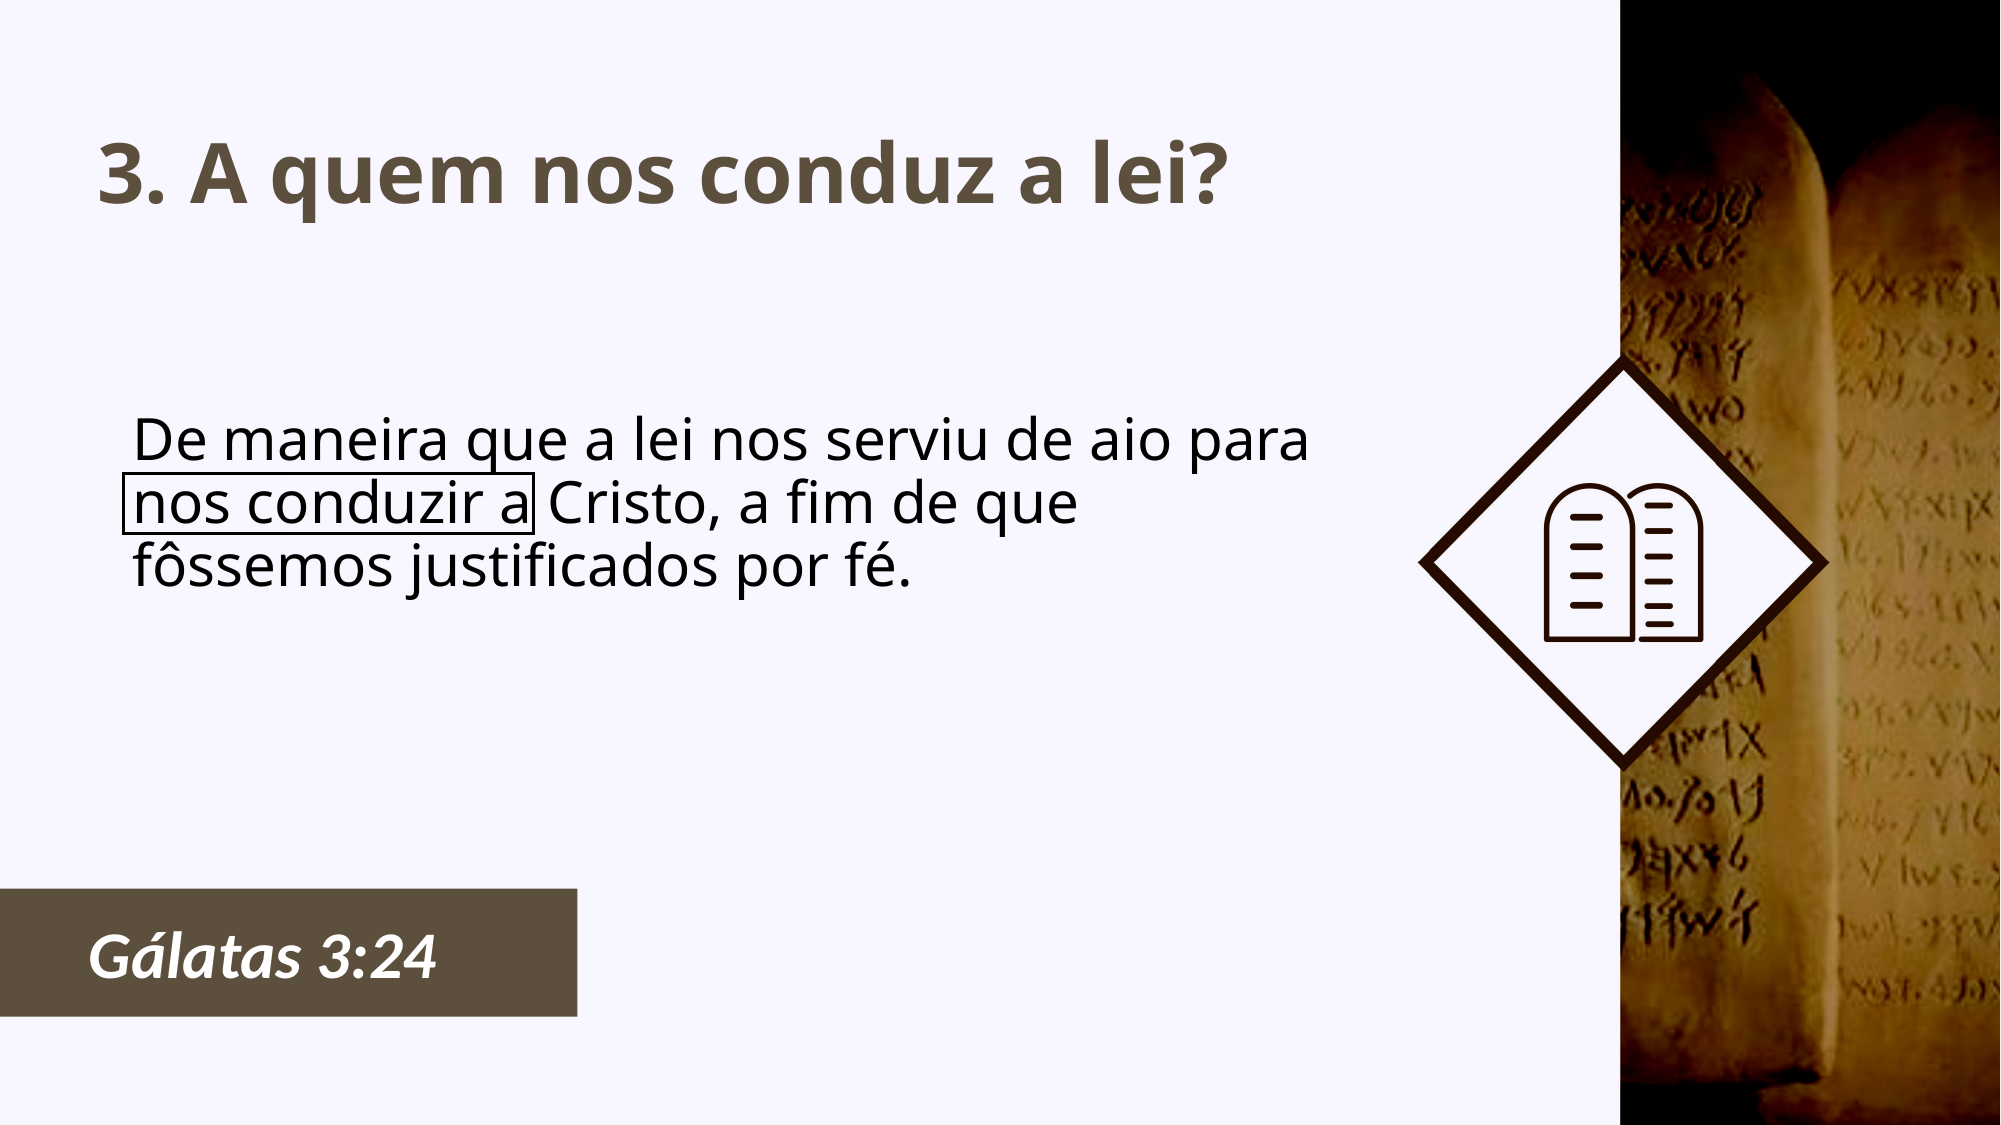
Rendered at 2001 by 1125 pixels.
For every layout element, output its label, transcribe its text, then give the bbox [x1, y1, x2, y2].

picture [0, 0, 2001, 1125]
title 3. A quem nos conduz a lei? [82, 67, 1593, 285]
text_box Gálatas 3:24 [74, 904, 452, 1000]
text_box [123, 472, 534, 534]
list De maneira que a lei nos serviu de aio para nos conduzir a Cristo, a fim de que fôssemos justificados por fé. [117, 221, 1336, 788]
text_box [0, 888, 578, 1018]
